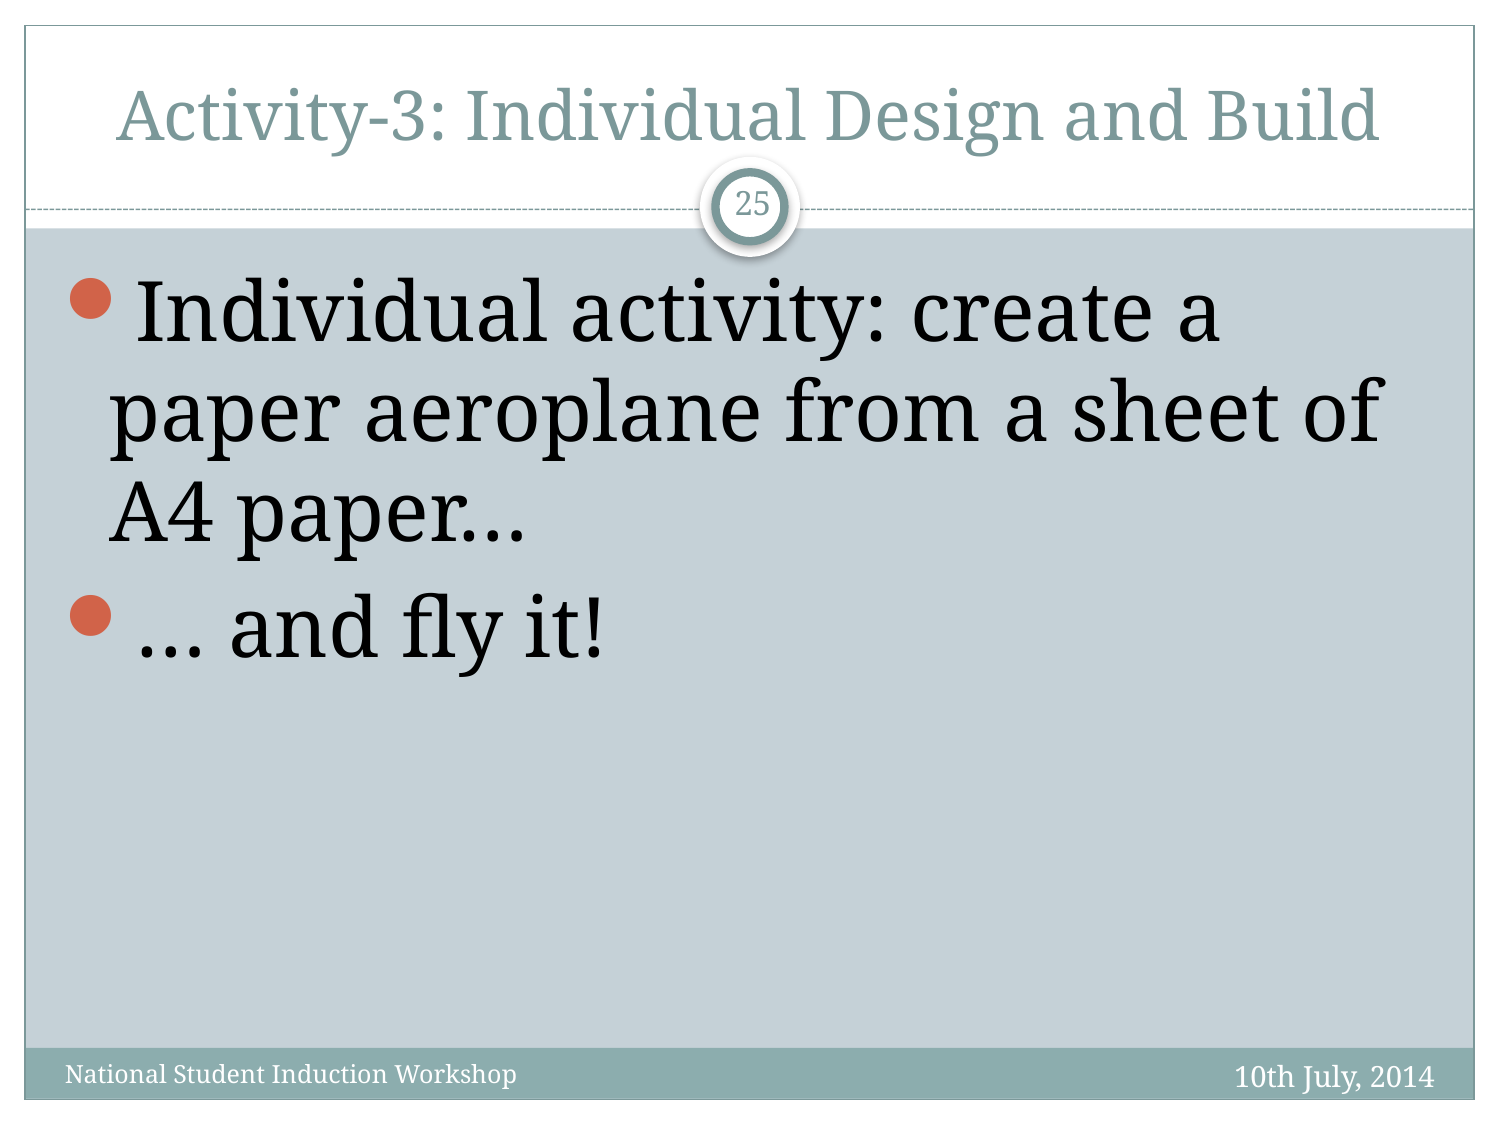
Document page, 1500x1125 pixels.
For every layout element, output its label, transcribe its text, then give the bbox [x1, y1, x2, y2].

title Activity-3: Individual Design and Build [49, 37, 1450, 162]
slide_number 25 [715, 168, 791, 241]
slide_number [950, 1050, 1450, 1111]
list Individual activity: create a paper aeroplane from a sheet of A4 paper… … and fly it! [49, 250, 1445, 1001]
footer National Student Induction Workshop [50, 1051, 638, 1112]
